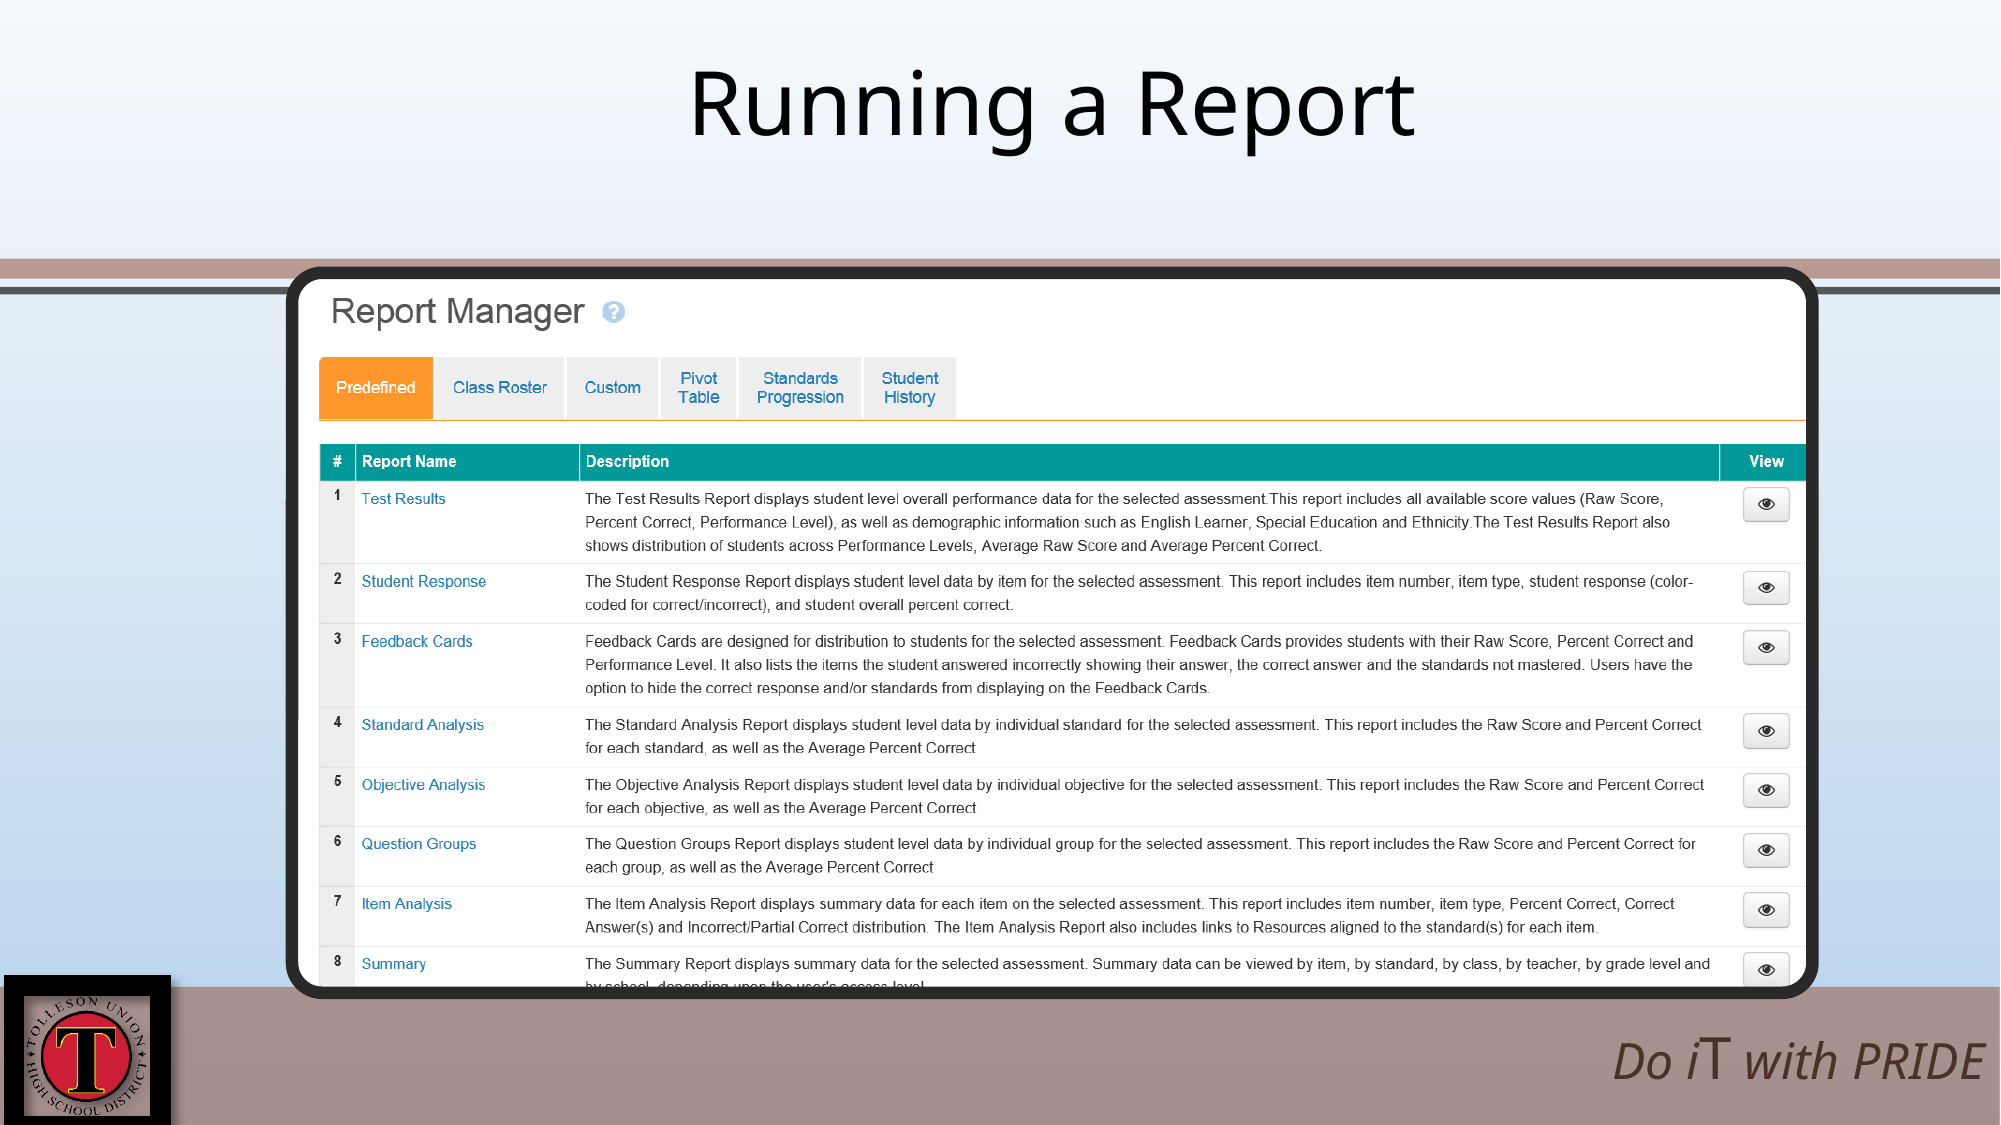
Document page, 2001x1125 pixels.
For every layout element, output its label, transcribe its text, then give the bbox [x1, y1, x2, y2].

picture [291, 272, 1813, 993]
title Running a Report [306, 50, 1799, 250]
text_box [1816, 286, 2000, 295]
text_box [0, 286, 289, 295]
text_box Do iT with PRIDE [183, 986, 2000, 1125]
text_box [0, 258, 2000, 280]
picture [24, 996, 150, 1116]
